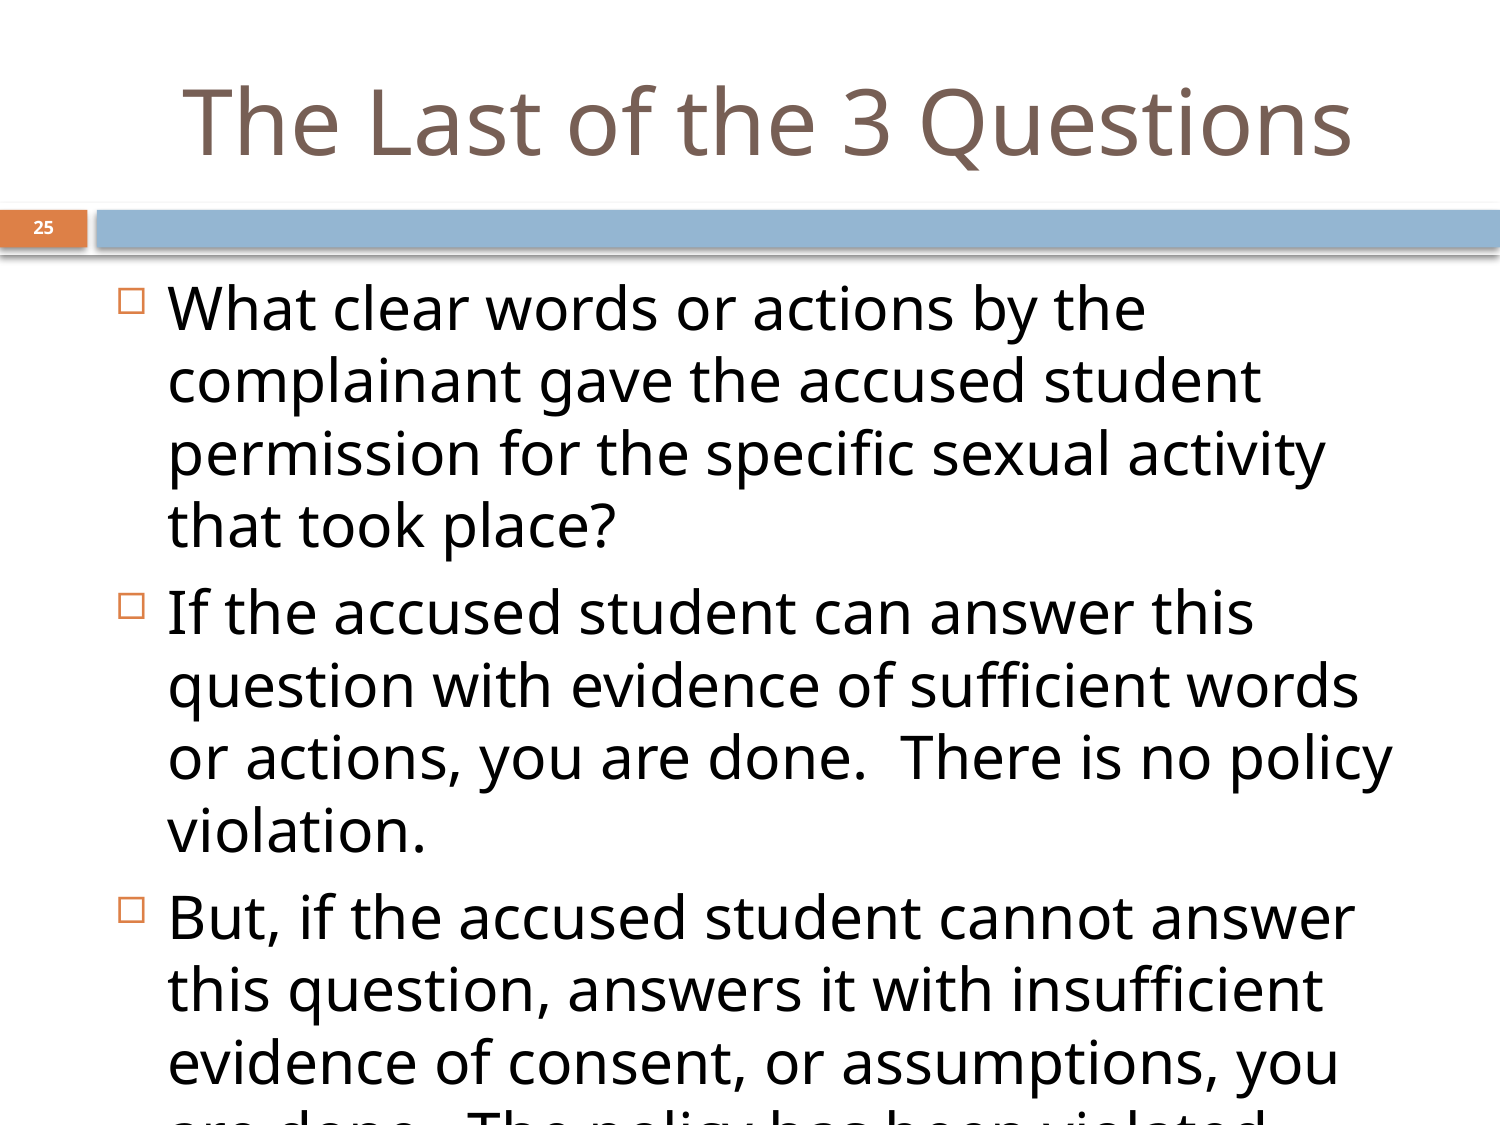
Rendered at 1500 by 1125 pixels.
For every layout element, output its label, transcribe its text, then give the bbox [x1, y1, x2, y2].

list What clear words or actions by the complainant gave the accused student permission for the specific sexual activity that took place? If the accused student can answer this question with evidence of sufficient words or actions, you are done. There is no policy violation. But, if the accused student cannot answer this question, answers it with insufficient evidence of consent, or assumptions, you are done. The policy has been violated. Sanction accordingly. [100, 262, 1439, 1063]
title The Last of the 3 Questions [100, 37, 1439, 201]
slide_number 25 [0, 208, 88, 249]
